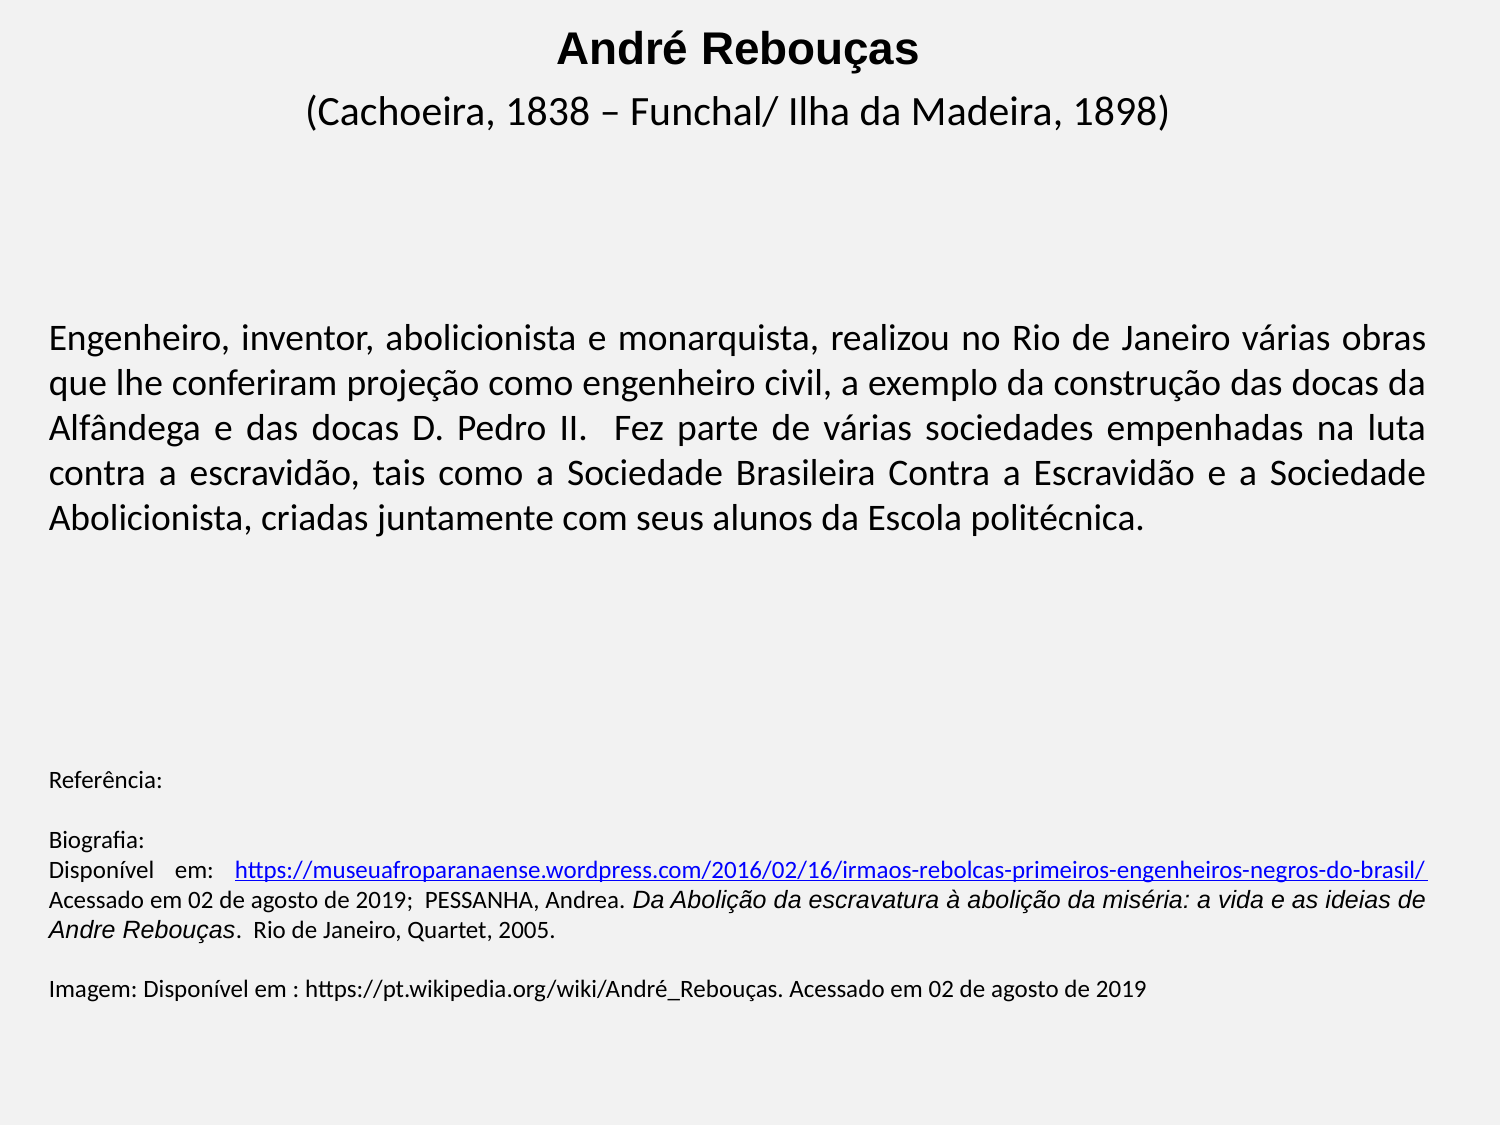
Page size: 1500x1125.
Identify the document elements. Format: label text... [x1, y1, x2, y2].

text_box André Rebouças (Cachoeira, 1838 – Funchal/ Ilha da Madeira, 1898) Engenheiro, inventor, abolicionista e monarquista, realizou no Rio de Janeiro várias obras que lhe conferiram projeção como engenheiro civil, a exemplo da construção das docas da Alfândega e das docas D. Pedro II. Fez parte de várias sociedades empenhadas na luta contra a escravidão, tais como a Sociedade Brasileira Contra a Escravidão e a Sociedade Abolicionista, criadas juntamente com seus alunos da Escola politécnica. Referência: Biografia: Disponível em: https://museuafroparanaense.wordpress.com/2016/02/16/irmaos-rebolcas-primeiros-engenheiros-negros-do-brasil/ Acessado em 02 de agosto de 2019; PESSANHA, Andrea. Da Abolição da escravatura à abolição da miséria: a vida e as ideias de Andre Rebouças. Rio de Janeiro, Quartet, 2005. Imagem: Disponível em : https://pt.wikipedia.org/wiki/André_Rebouças. Acessado em 02 de agosto de 2019 [41, 0, 1436, 1041]
